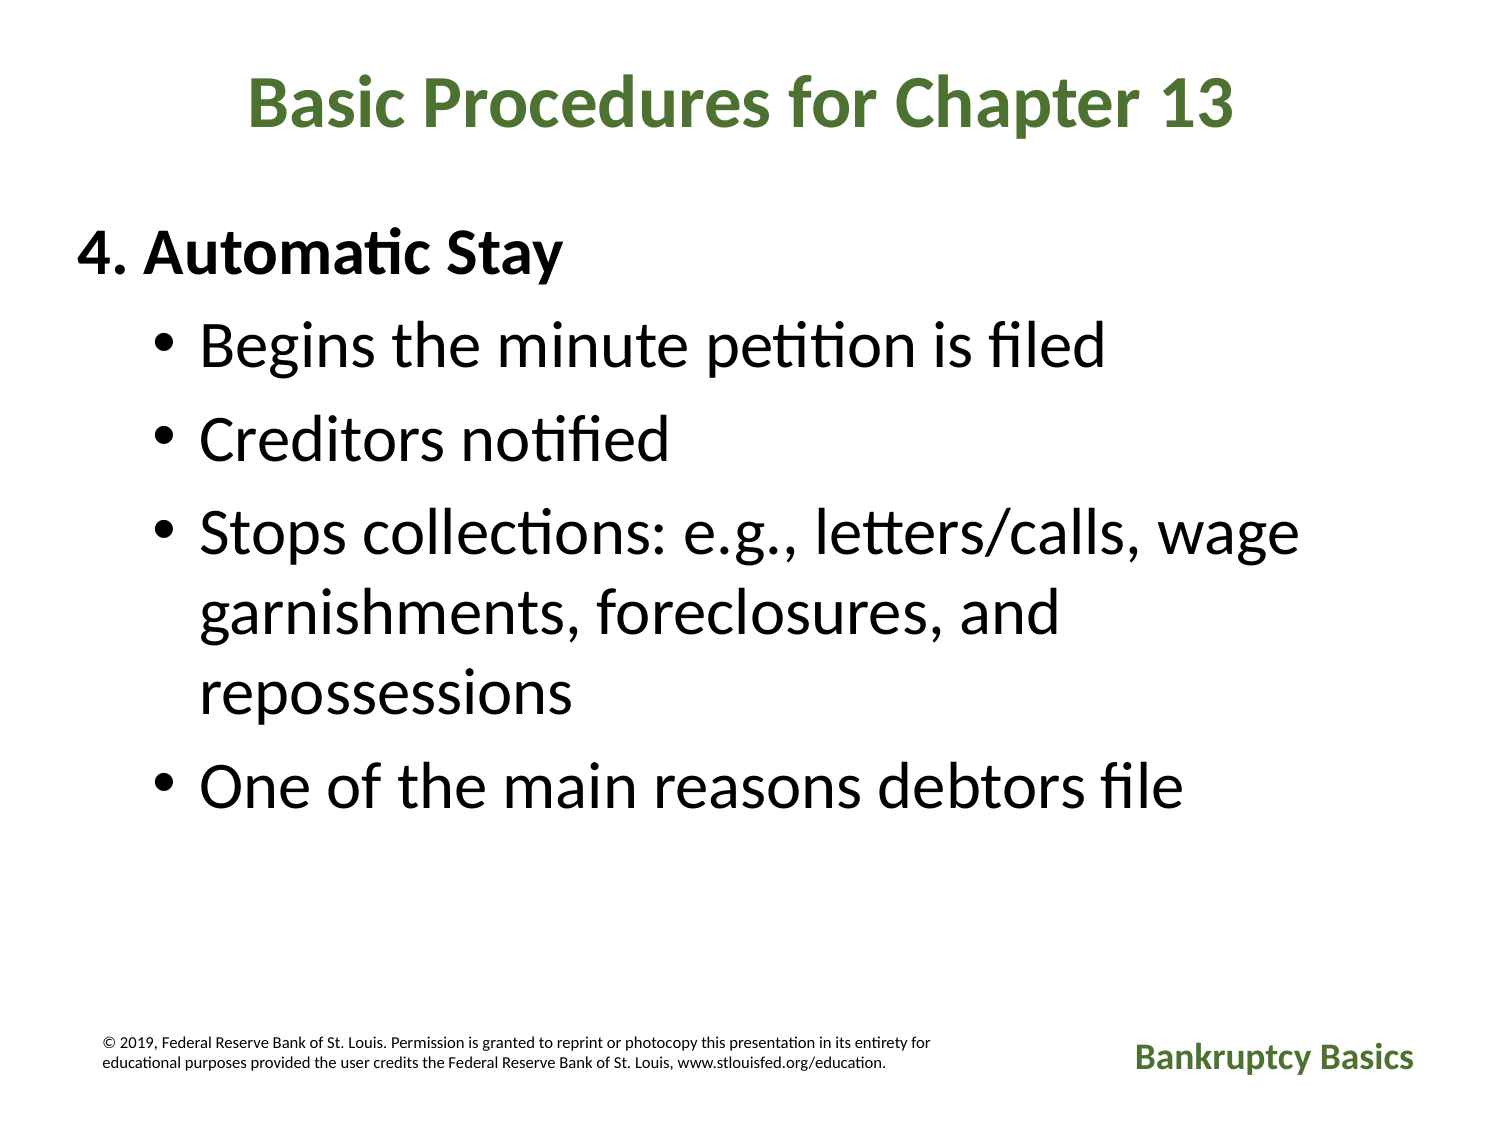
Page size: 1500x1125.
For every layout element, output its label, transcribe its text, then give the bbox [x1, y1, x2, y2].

text_box Bankruptcy Basics [1112, 1024, 1438, 1085]
text_box Basic Procedures for Chapter 13 [24, 45, 1475, 151]
text_box © 2019, Federal Reserve Bank of St. Louis. Permission is granted to reprint or photocopy this presentation in its entirety for educational purposes provided the user credits the Federal Reserve Bank of St. Louis, www.stlouisfed.org/education. [87, 1024, 994, 1080]
list 4. Automatic Stay Begins the minute petition is filed Creditors notified Stops collections: e.g., letters/calls, wage garnishments, foreclosures, and repossessions One of the main reasons debtors file [62, 200, 1425, 943]
